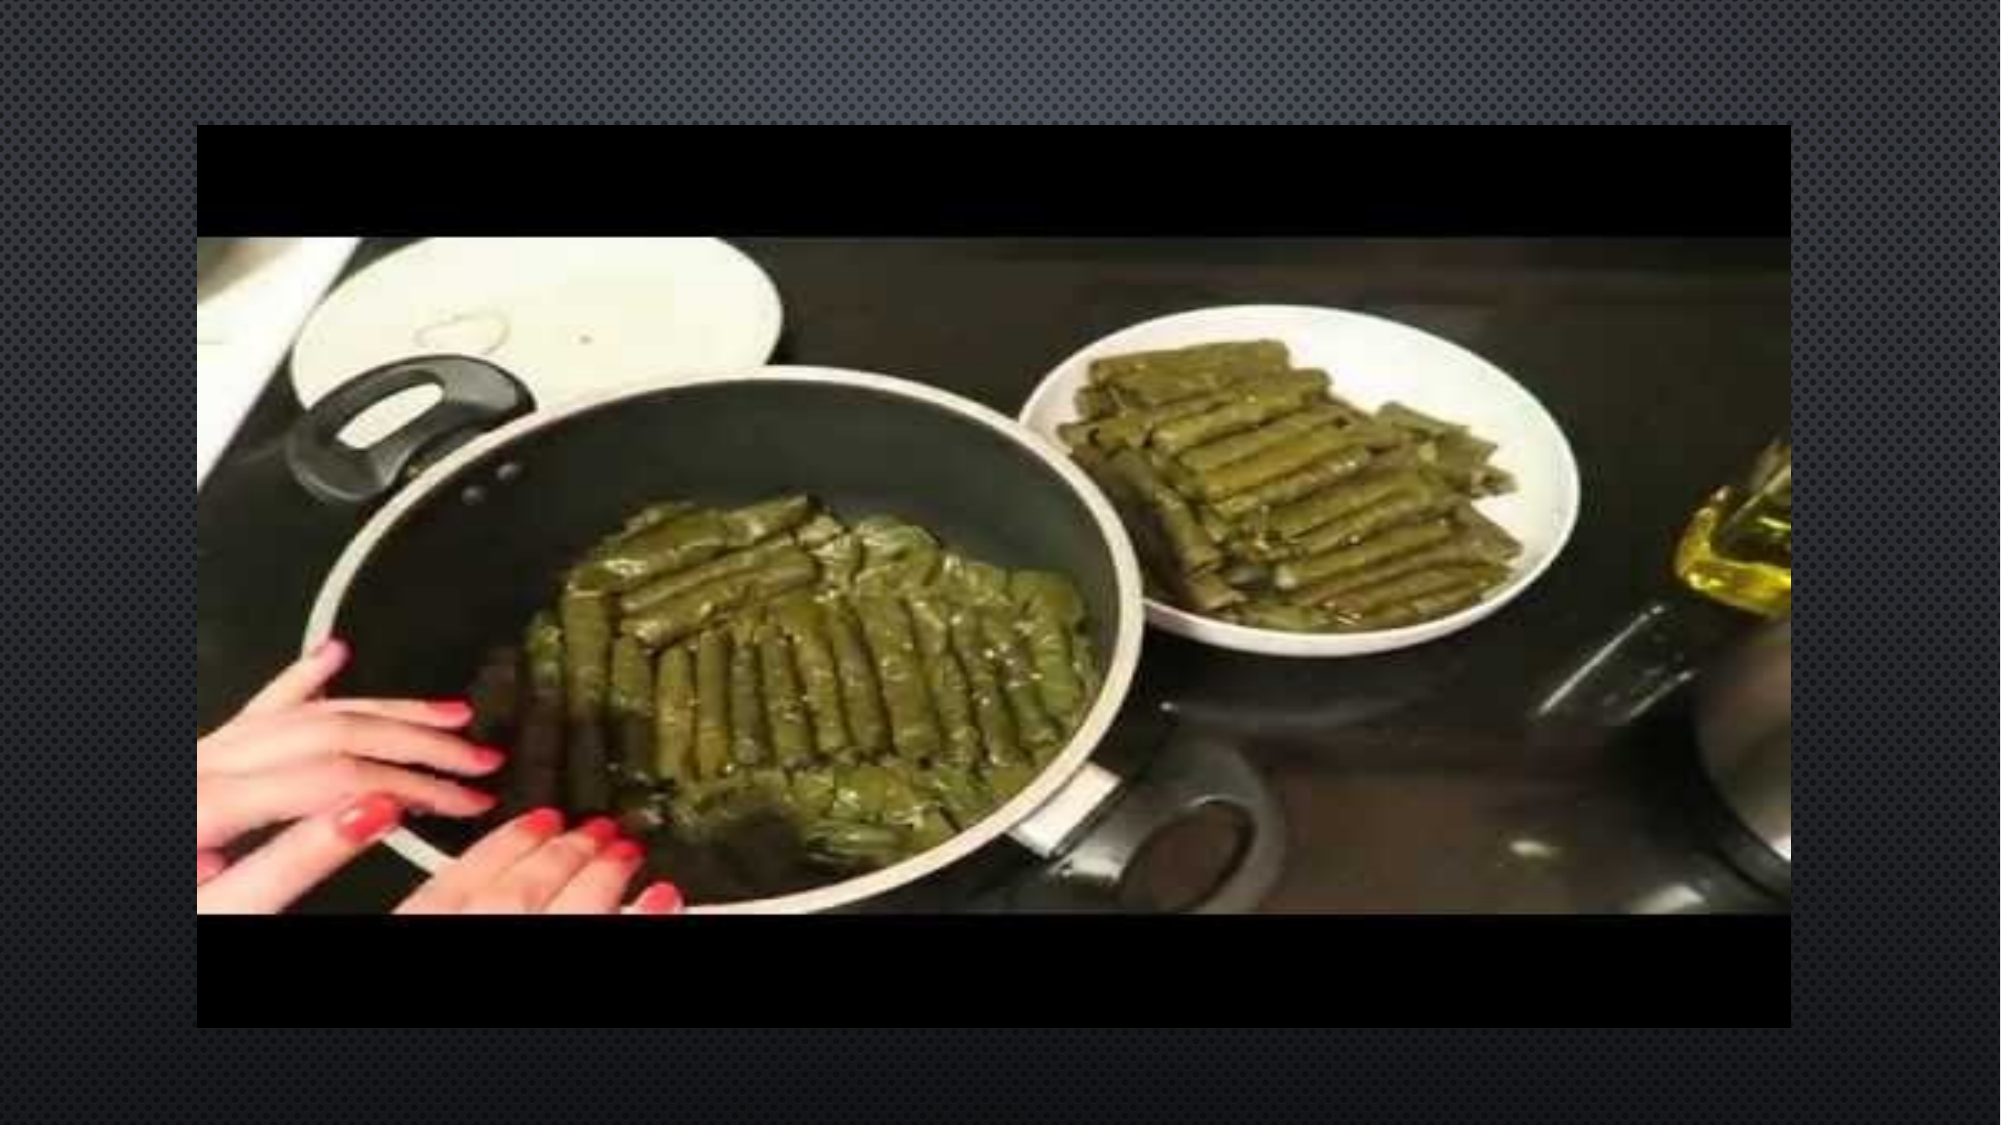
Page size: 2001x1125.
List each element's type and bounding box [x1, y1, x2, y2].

text_box [196, 124, 1792, 1030]
